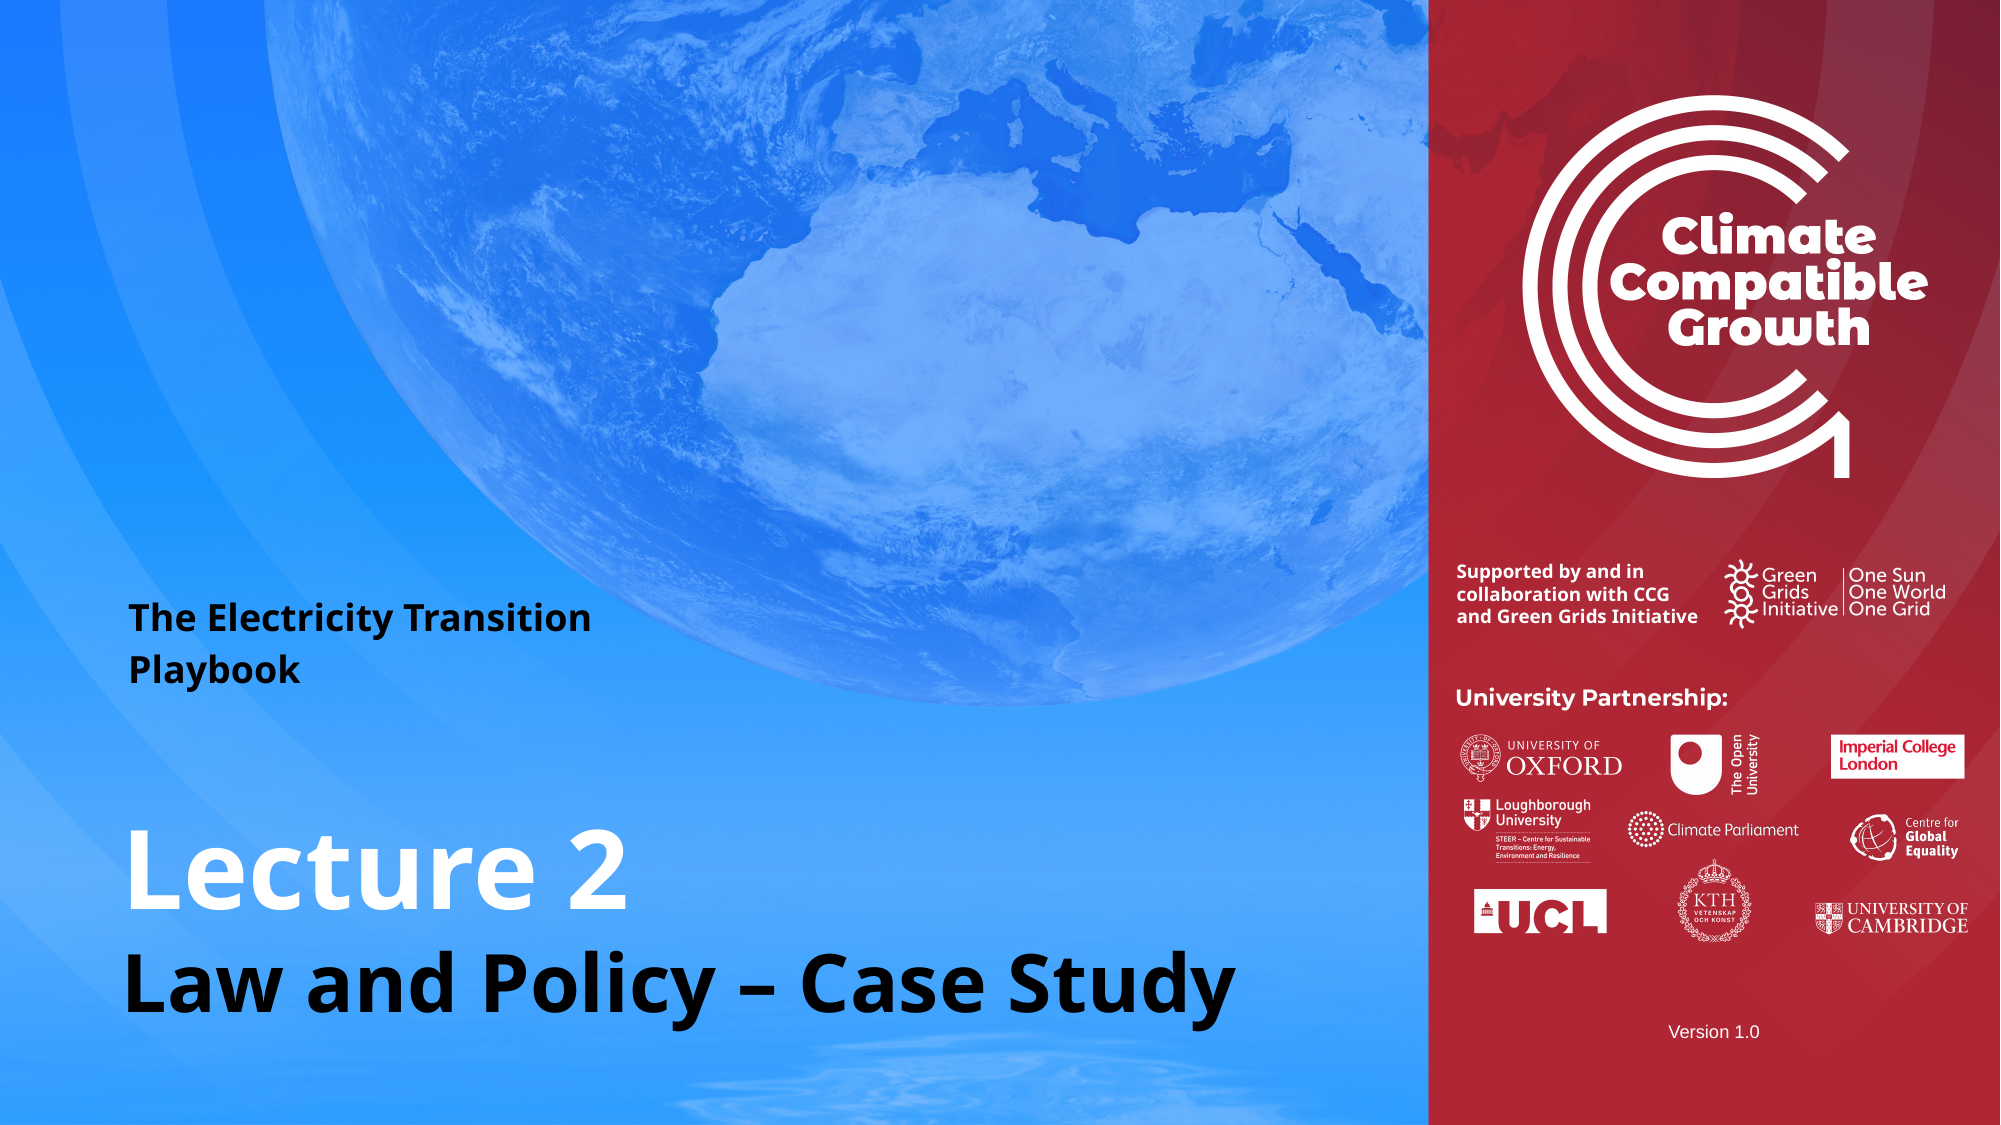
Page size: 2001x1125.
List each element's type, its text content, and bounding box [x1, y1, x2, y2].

text_box Supported by and in collaboration with CCG and Green Grids Initiative [1441, 552, 1720, 635]
picture [0, 0, 2000, 1125]
subtitle The Electricity Transition Playbook [113, 548, 636, 706]
title Lecture 2 Law and Policy – Case Study [106, 723, 1260, 1044]
list Version 1.0 [1428, 1001, 2000, 1057]
